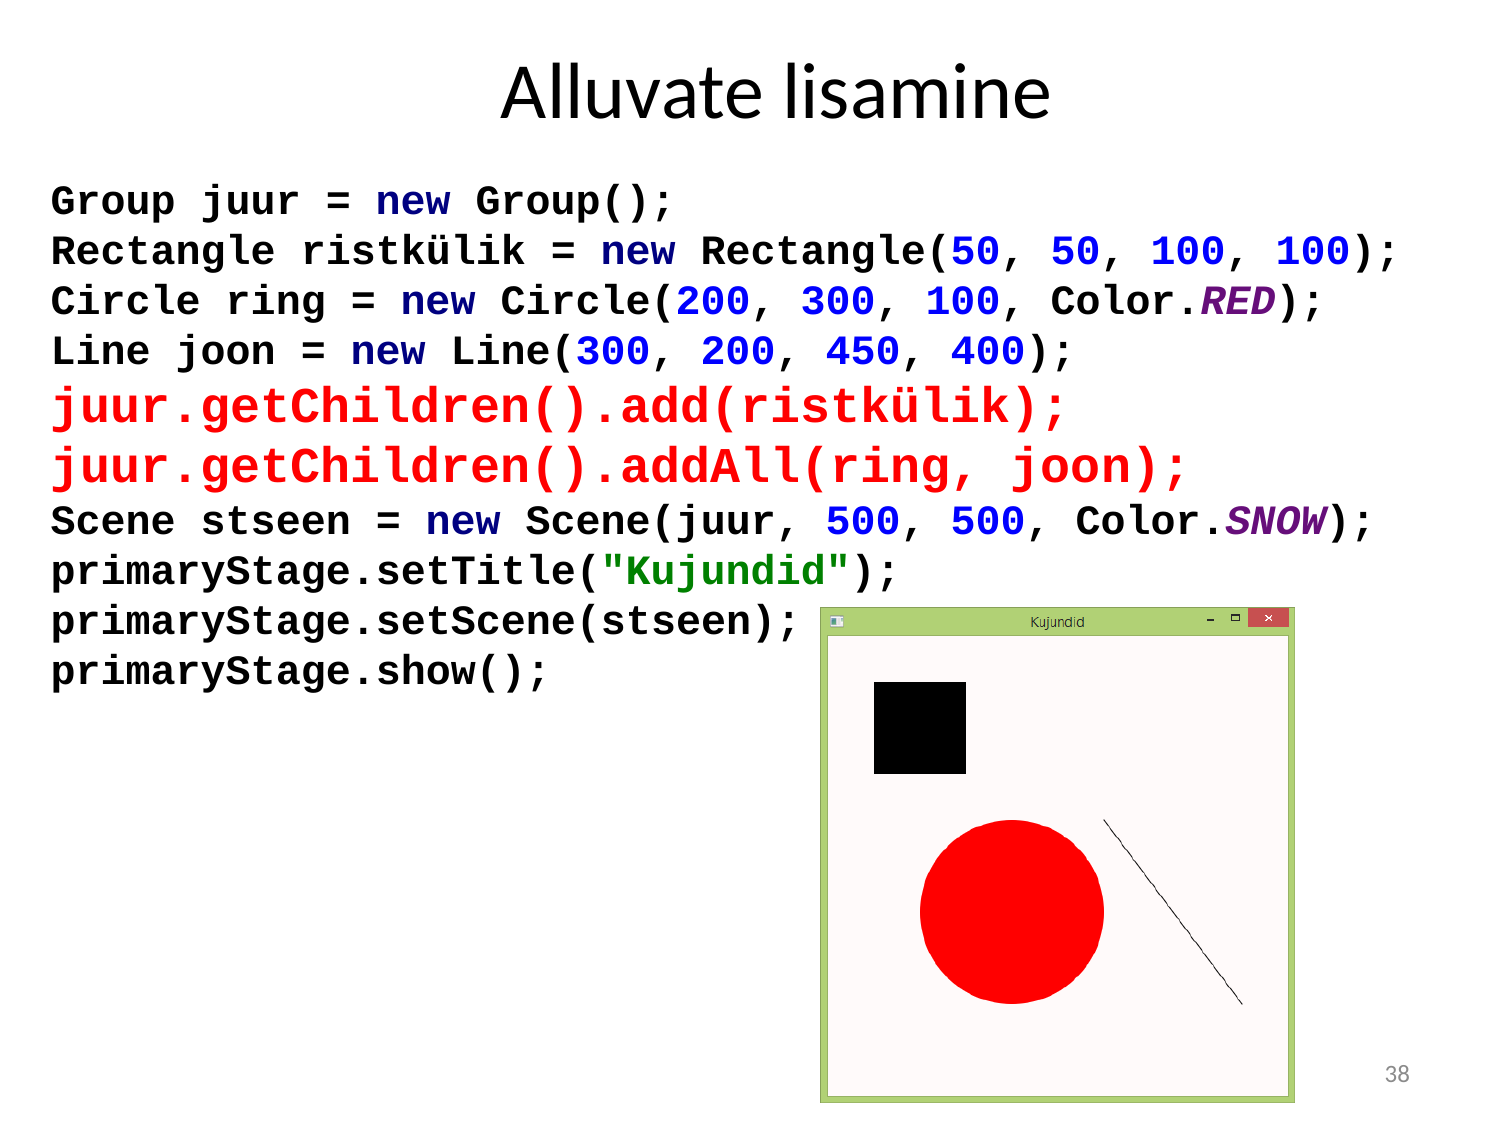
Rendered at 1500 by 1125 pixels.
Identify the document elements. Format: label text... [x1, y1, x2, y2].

slide_number 38 [1301, 1042, 1425, 1103]
text_box Group juur = new Group(); Rectangle ristkülik = new Rectangle(50, 50, 100, 100); Circle ring = new Circle(200, 300, 100, Color.RED); Line joon = new Line(300, 200, 450, 400); juur.getChildren().add(ristkülik); juur.getChildren().addAll(ring, joon); Scene stseen = new Scene(juur, 500, 500, Color.SNOW); primaryStage.setTitle("Kujundid"); primaryStage.setScene(stseen); primaryStage.show(); [35, 165, 1416, 701]
title Alluvate lisamine [129, 30, 1424, 142]
picture [820, 607, 1295, 1103]
